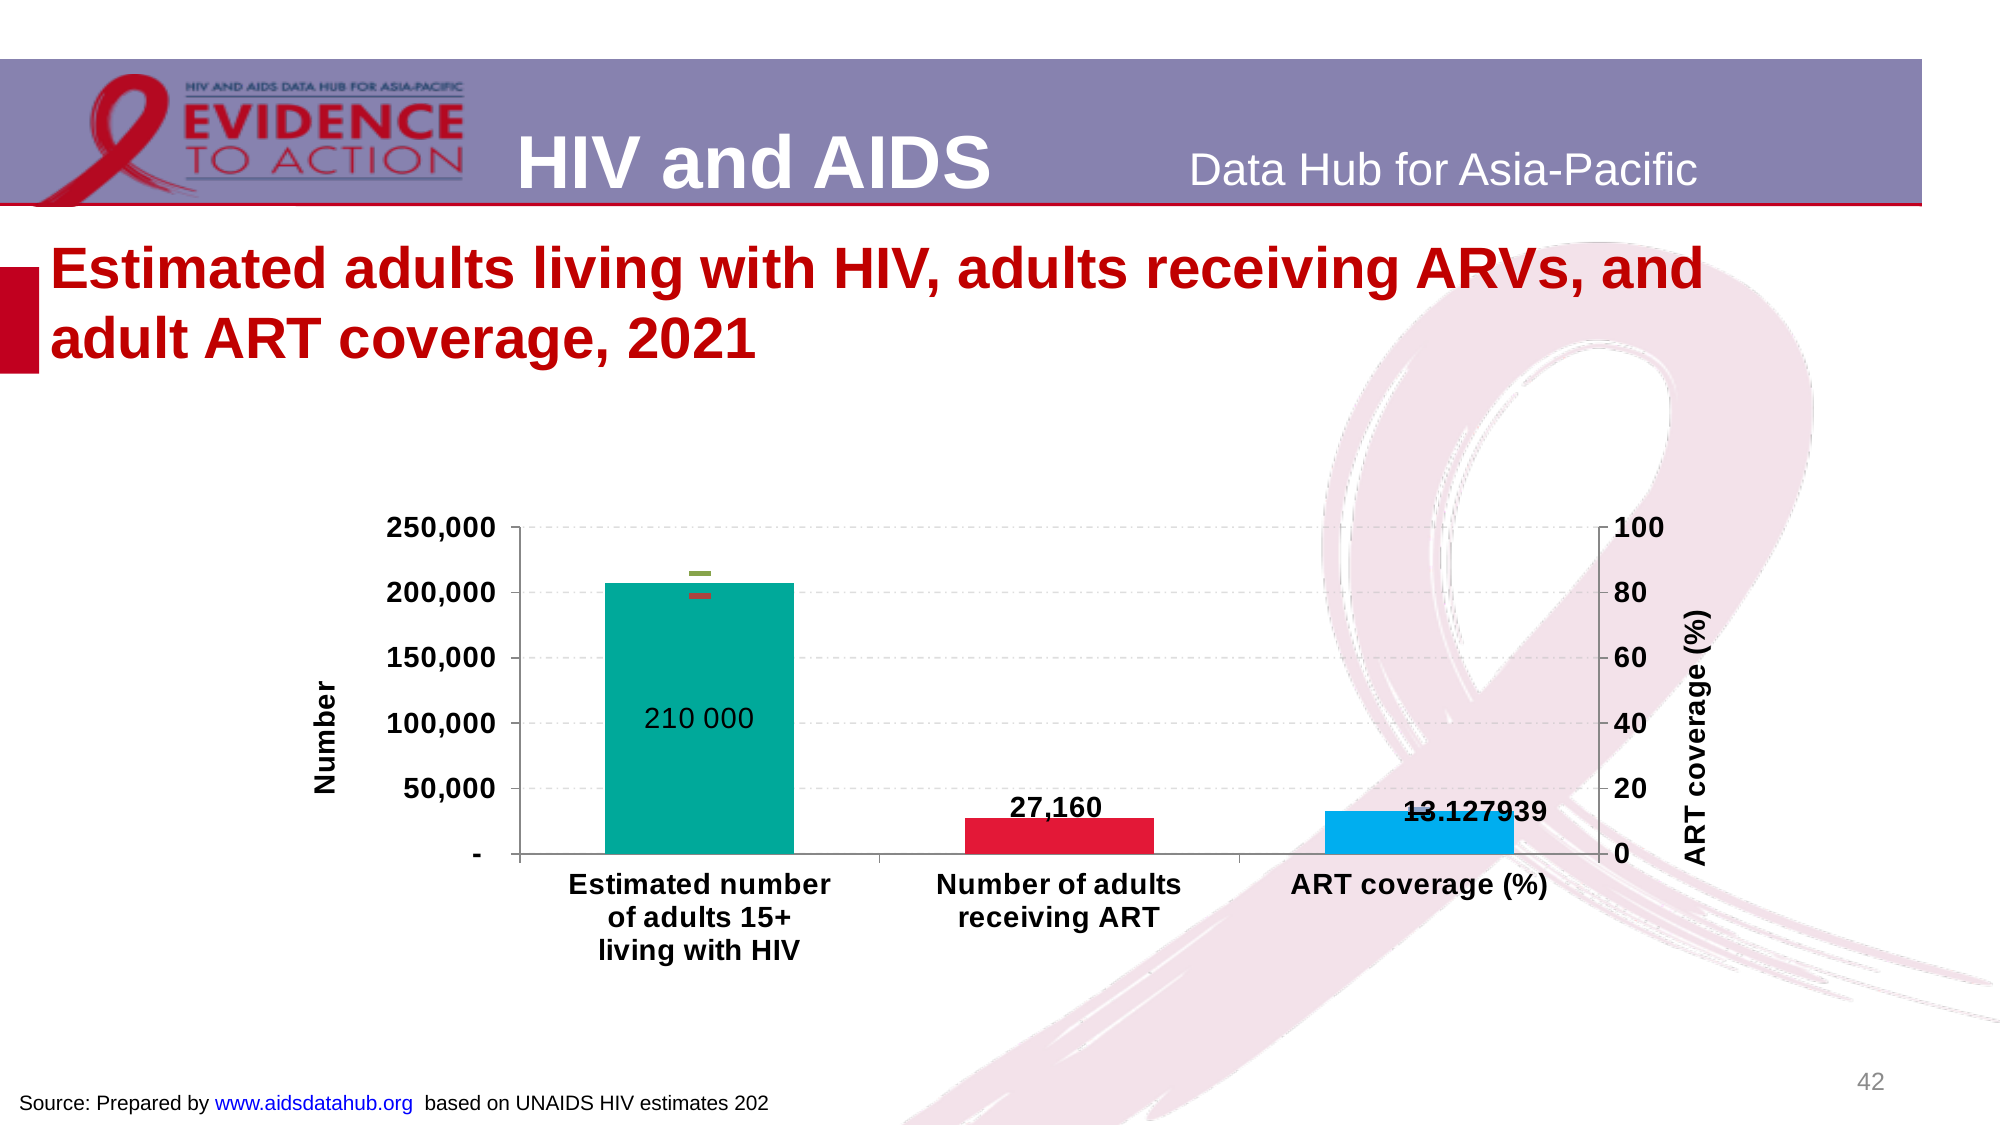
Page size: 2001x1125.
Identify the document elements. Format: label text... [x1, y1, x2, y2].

text_box Source: Prepared by www.aidsdatahub.org based on UNAIDS HIV estimates 202 [0, 1080, 1816, 1125]
slide_number 42 [1781, 1042, 1900, 1103]
chart [279, 380, 1721, 1072]
title Estimated adults living with HIV, adults receiving ARVs, and adult ART coverage, 2021 [34, 222, 1873, 305]
picture [706, 181, 2000, 1125]
picture [11, 74, 469, 207]
